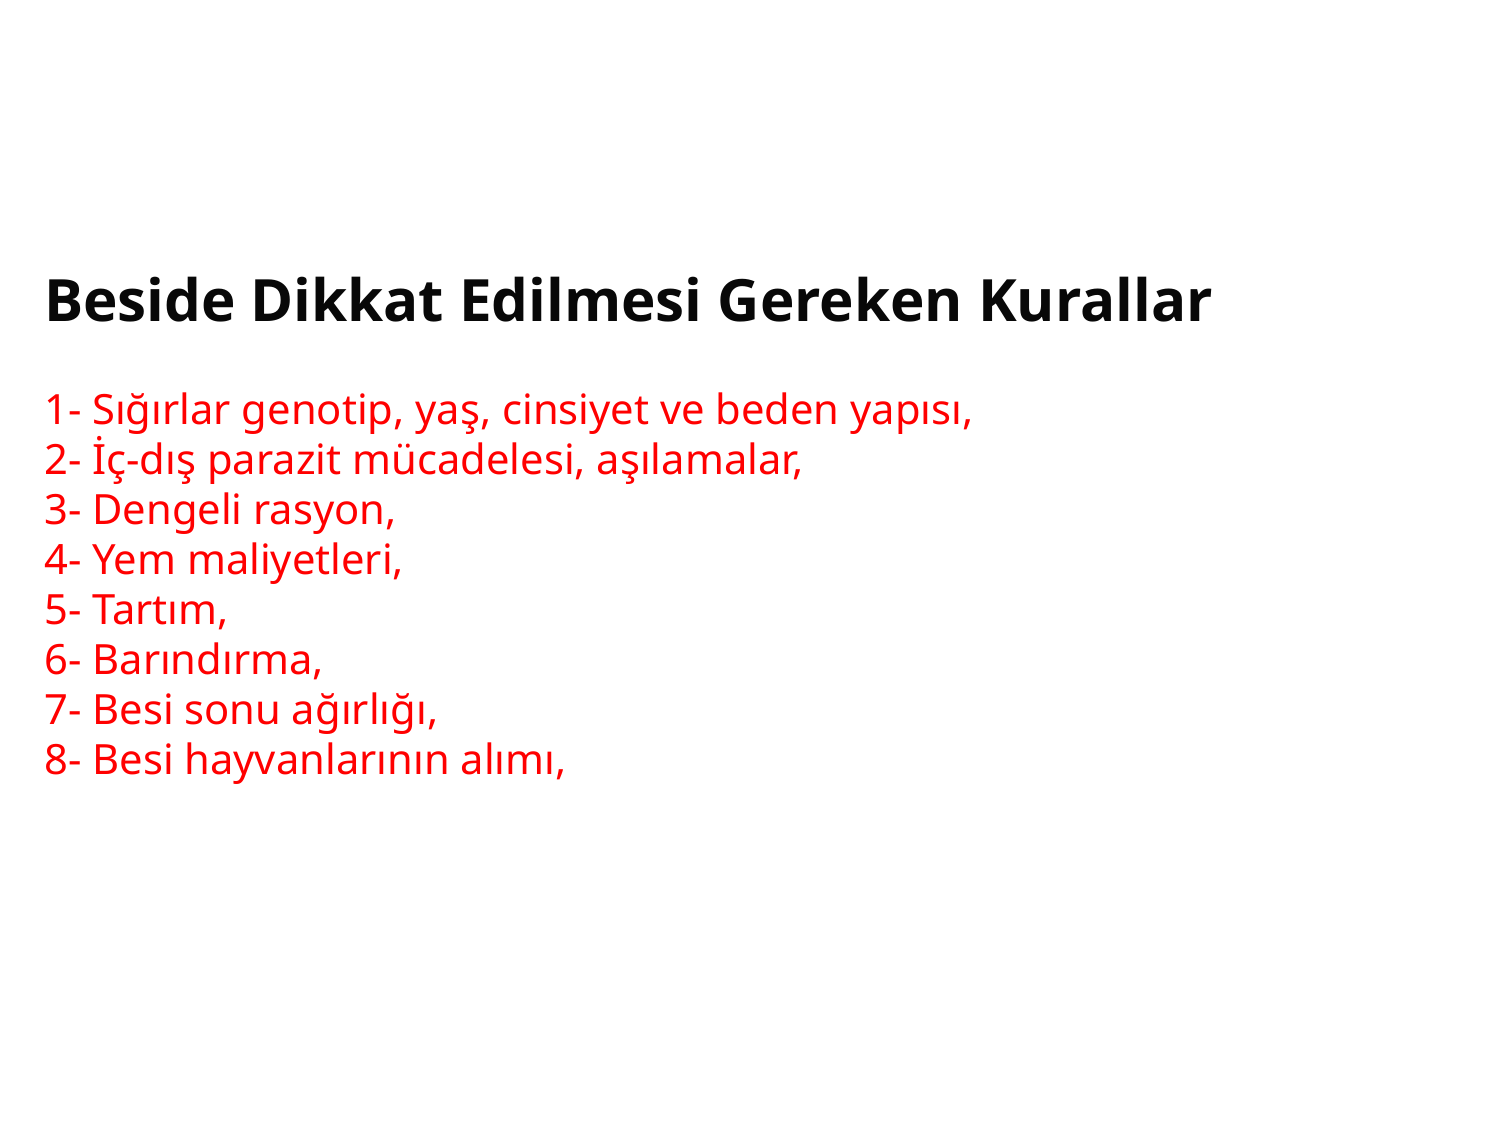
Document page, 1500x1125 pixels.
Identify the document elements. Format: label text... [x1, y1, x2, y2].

text_box Beside Dikkat Edilmesi Gereken Kurallar 1- Sığırlar genotip, yaş, cinsiyet ve beden yapısı, 2- İç-dış parazit mücadelesi, aşılamalar, 3- Dengeli rasyon, 4- Yem maliyetleri, 5- Tartım, 6- Barındırma, 7- Besi sonu ağırlığı, 8- Besi hayvanlarının alımı, [29, 255, 1500, 891]
